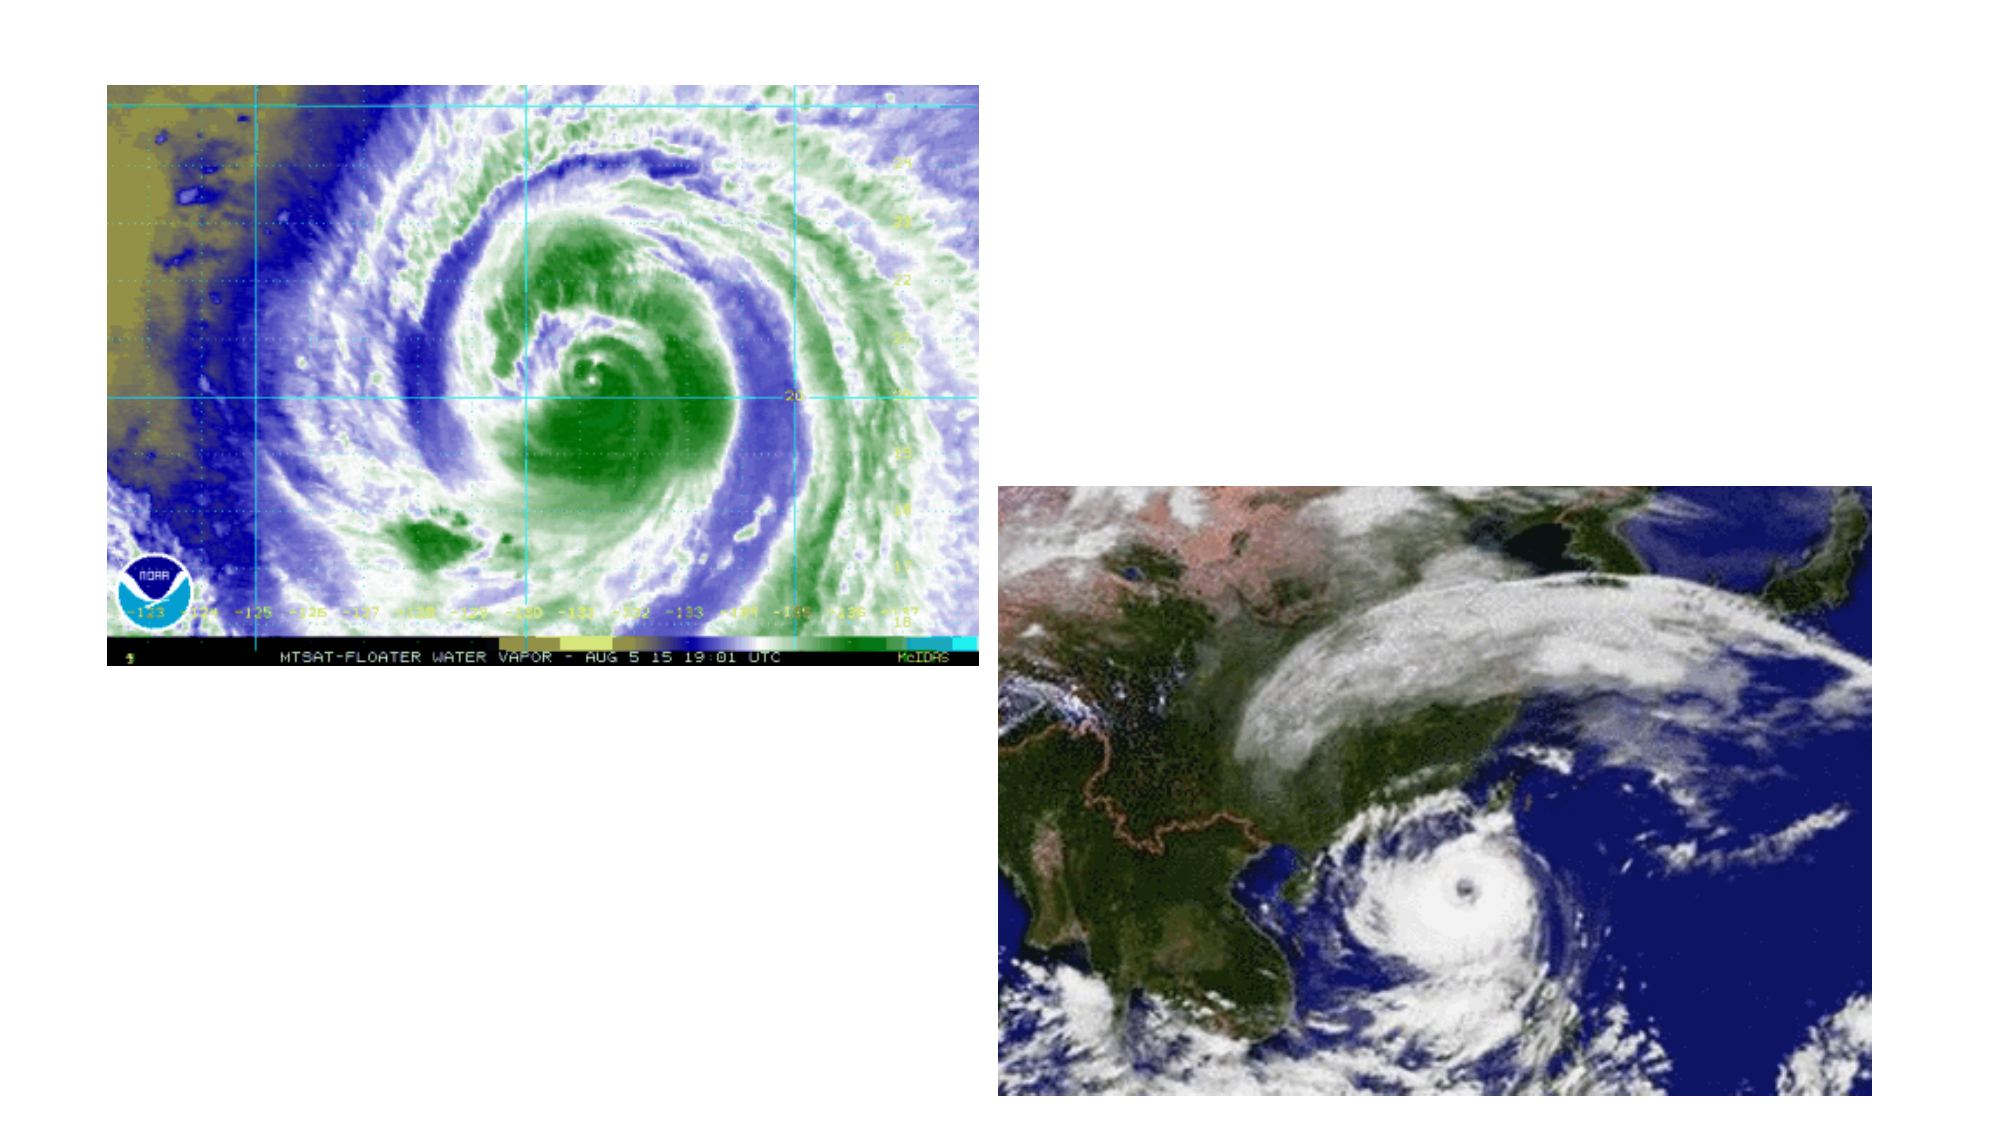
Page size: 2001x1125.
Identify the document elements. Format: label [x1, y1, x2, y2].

picture [998, 486, 1872, 1096]
picture [107, 85, 979, 666]
